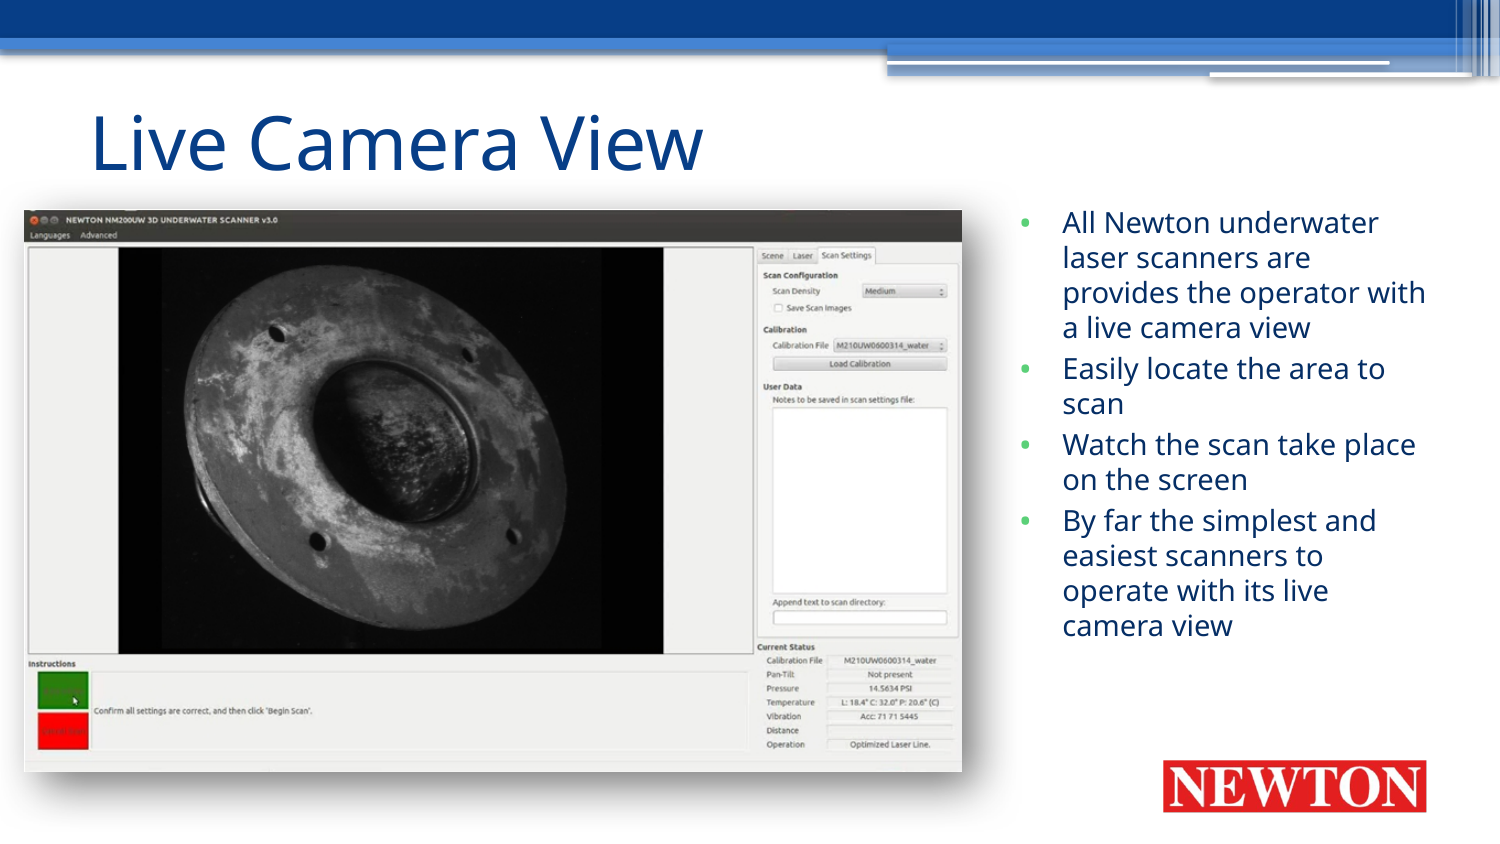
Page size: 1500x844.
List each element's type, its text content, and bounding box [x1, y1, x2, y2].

list All Newton underwater laser scanners are provides the operator with a live camera view Easily locate the area to scan Watch the scan take place on the screen By far the simplest and easiest scanners to operate with its live camera view [987, 196, 1450, 685]
title Live Camera View [75, 84, 1425, 197]
picture [1162, 759, 1427, 813]
picture [24, 209, 962, 773]
